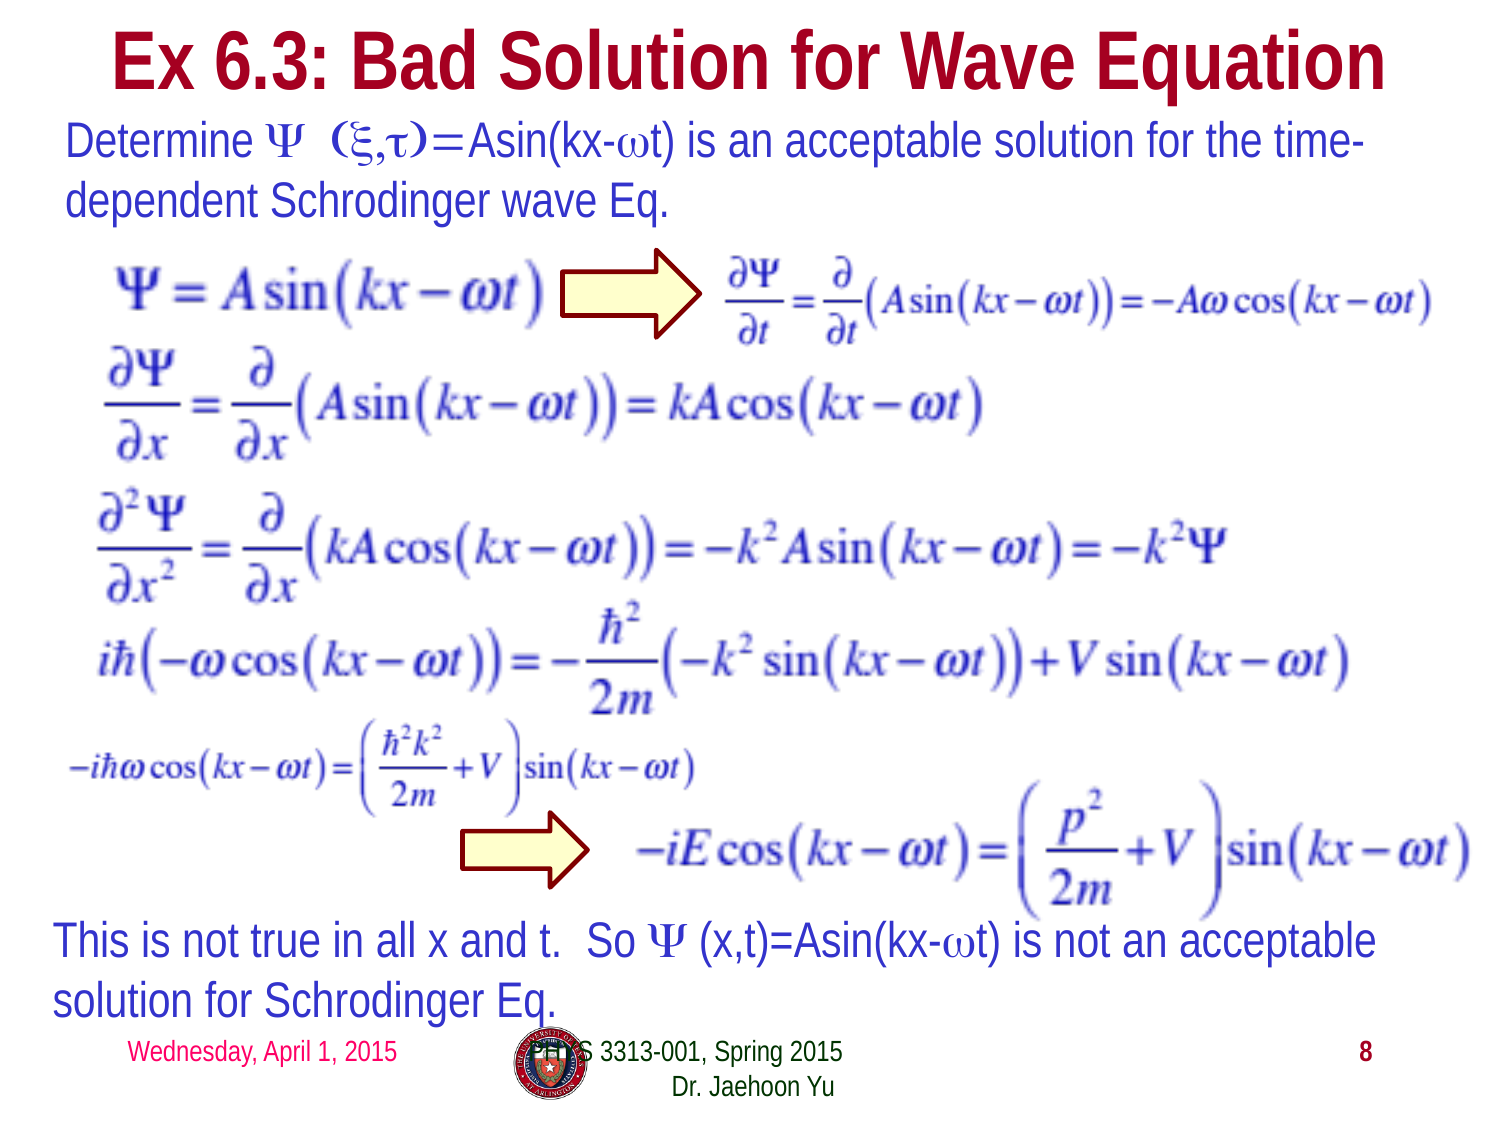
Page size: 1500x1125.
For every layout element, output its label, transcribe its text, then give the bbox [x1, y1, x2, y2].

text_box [91, 587, 1355, 726]
list Determine Ψ (x,t)=Asin(kx-ωt) is an acceptable solution for the time-dependent Schrodinger wave Eq. [49, 99, 1451, 176]
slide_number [112, 1024, 426, 1101]
title Ex 6.3: Bad Solution for Wave Equation [74, 0, 1426, 126]
slide_number 8 [1074, 1024, 1388, 1101]
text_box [99, 337, 986, 468]
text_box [630, 770, 1476, 926]
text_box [66, 712, 696, 821]
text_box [108, 249, 548, 335]
text_box [462, 828, 588, 888]
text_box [89, 474, 1235, 613]
footer PHYS 3313-001, Spring 2015 Dr. Jaehoon Yu [512, 1024, 988, 1101]
text_box [562, 249, 700, 335]
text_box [721, 249, 1435, 351]
text_box This is not true in all x and t. So Ψ (x,t)=Asin(kx-ωt) is not an acceptable solution for Schrodinger Eq. [37, 899, 1438, 975]
